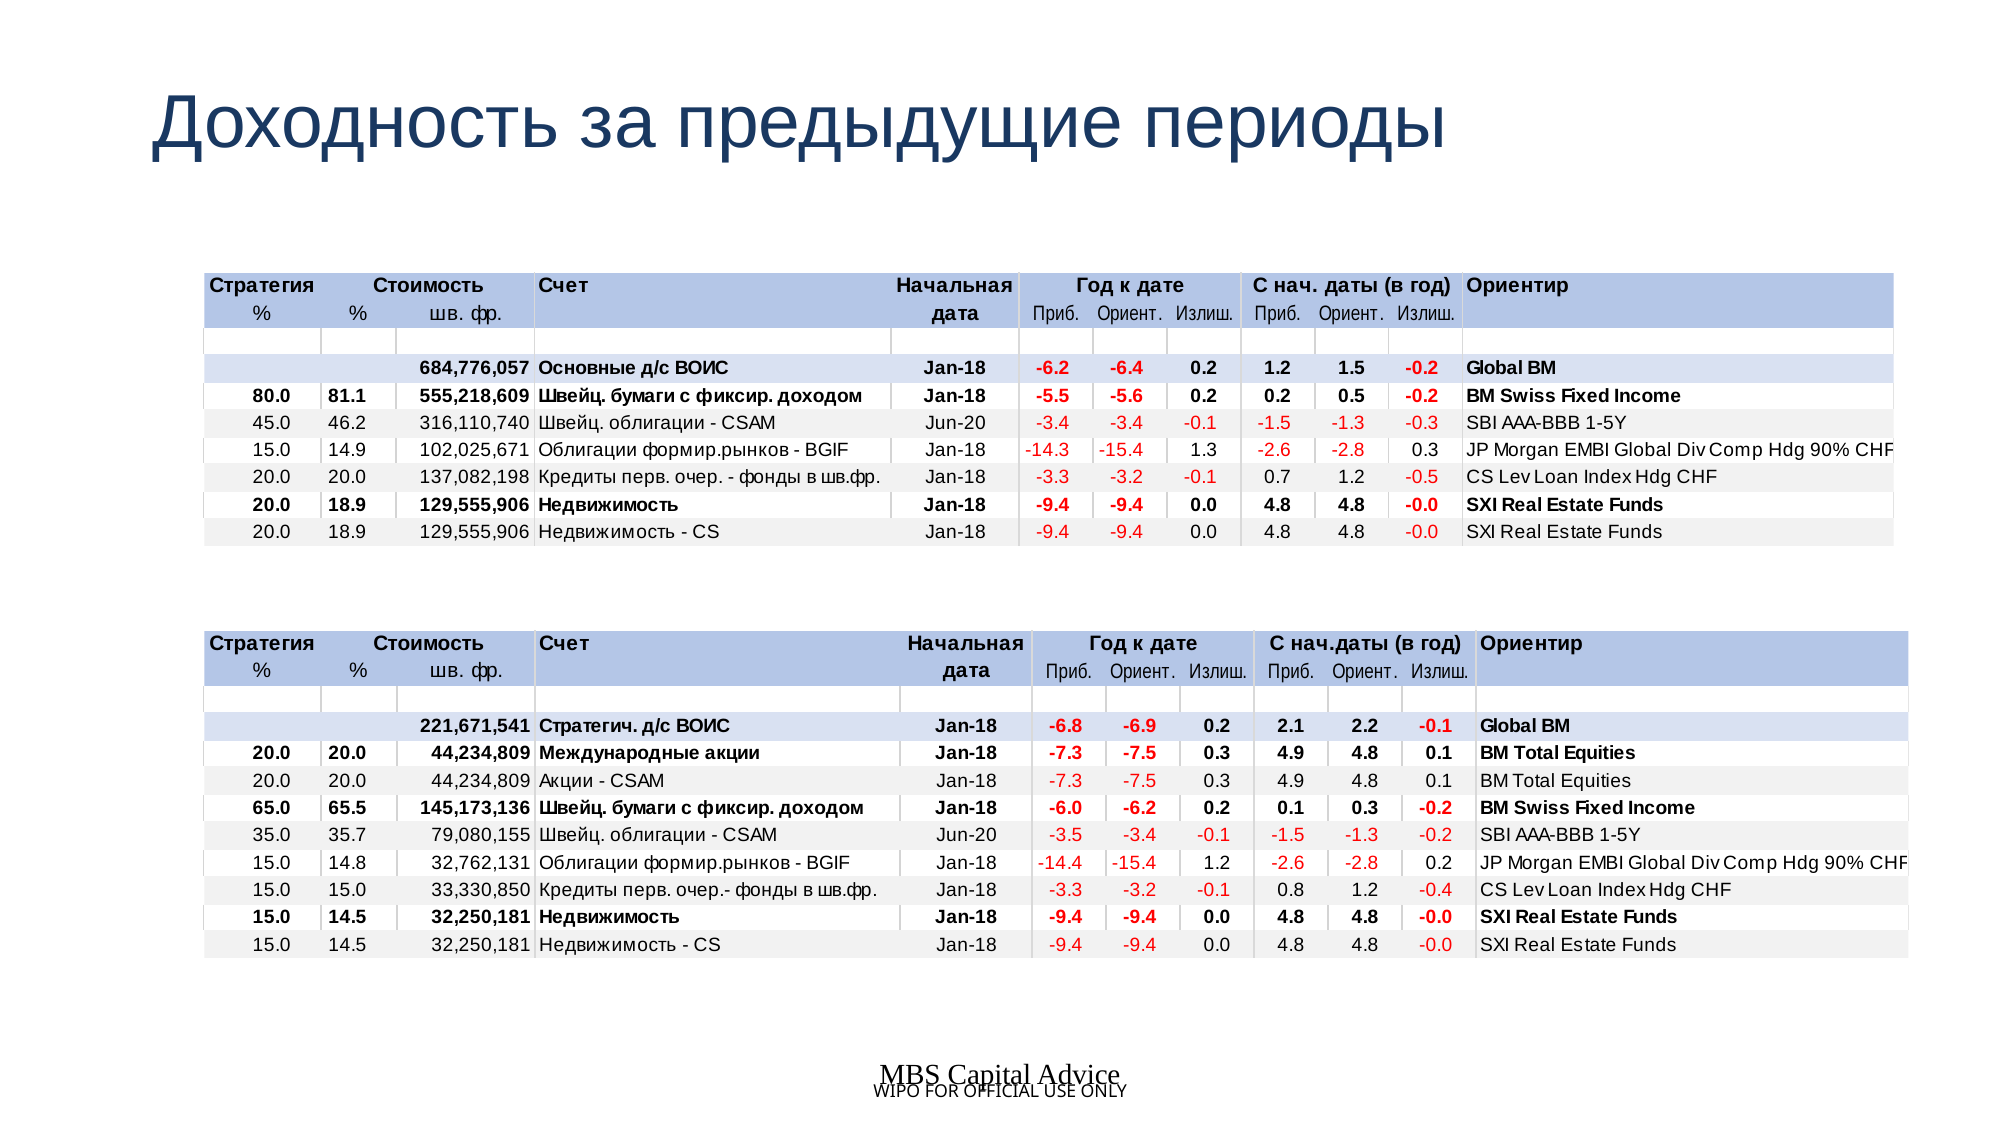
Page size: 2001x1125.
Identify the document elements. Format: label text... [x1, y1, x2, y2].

footer MBS Capital Advice [662, 1042, 1338, 1103]
title Доходность за предыдущие периоды [137, 59, 1863, 278]
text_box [202, 629, 1910, 960]
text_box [202, 272, 1896, 547]
